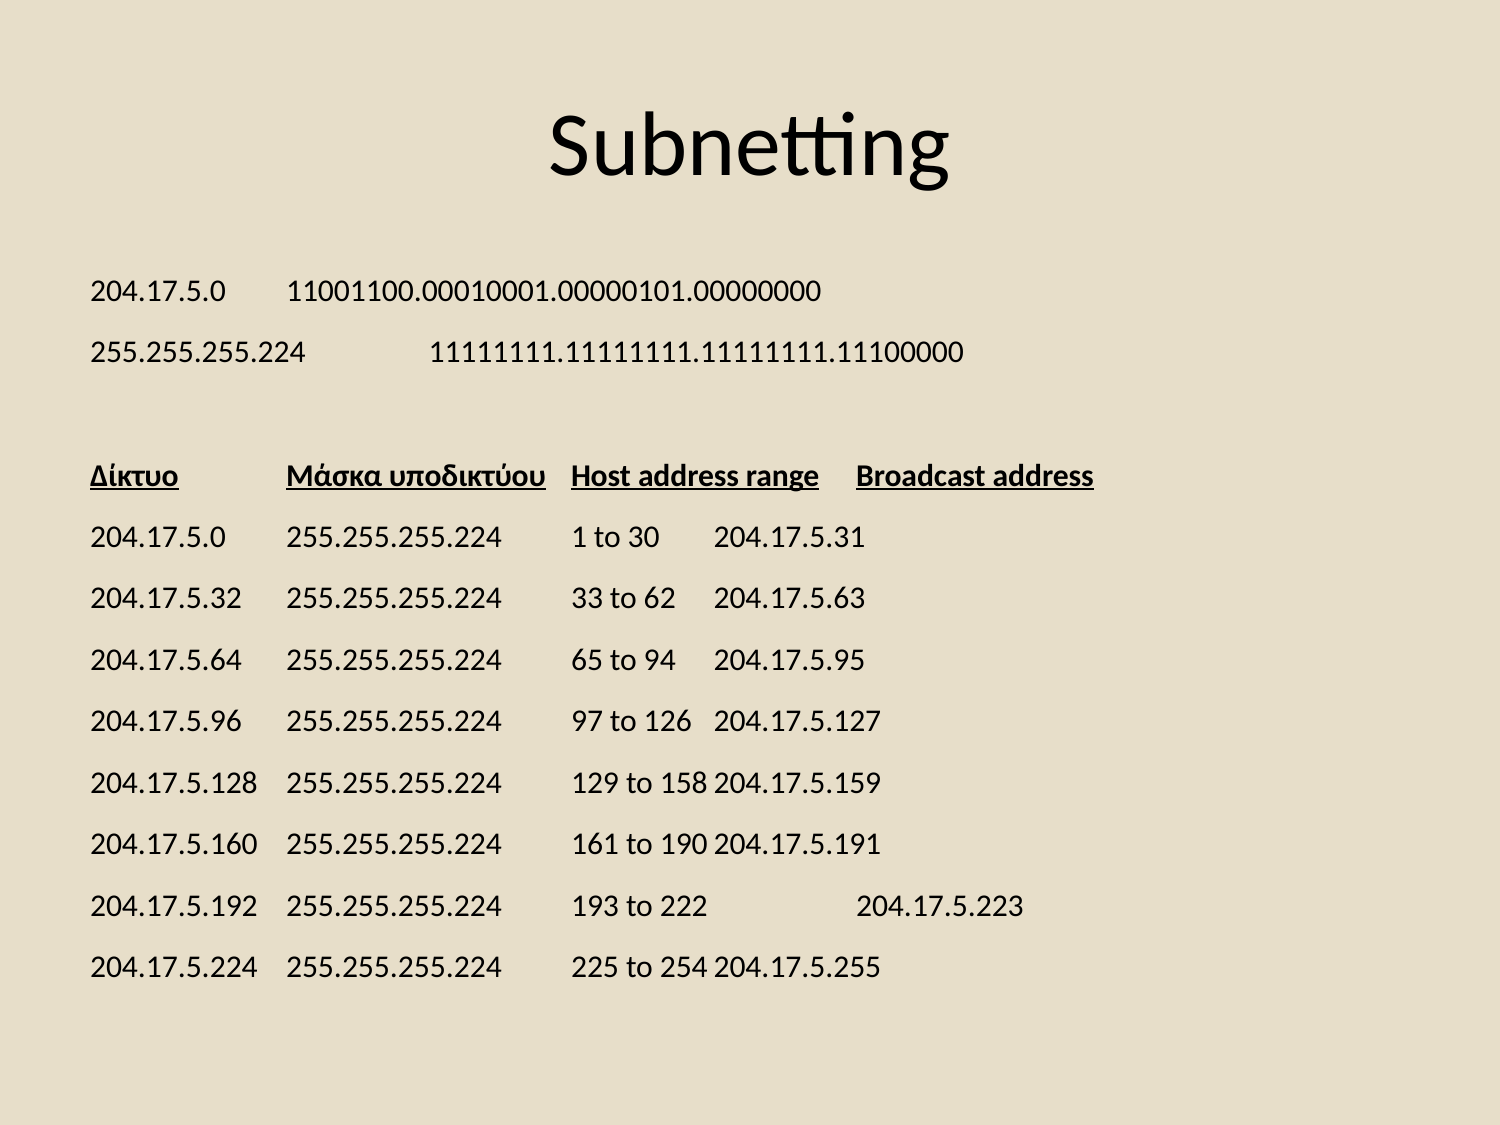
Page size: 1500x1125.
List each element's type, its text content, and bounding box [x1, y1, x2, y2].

list 204.17.5.0 11001100.00010001.00000101.00000000 255.255.255.224 11111111.11111111.11111111.11100000 Δίκτυο Μάσκα υποδικτύου Host address range Broadcast address 204.17.5.0 255.255.255.224 1 to 30 204.17.5.31 204.17.5.32 255.255.255.224 33 to 62 204.17.5.63 204.17.5.64 255.255.255.224 65 to 94 204.17.5.95 204.17.5.96 255.255.255.224 97 to 126 204.17.5.127 204.17.5.128 255.255.255.224 129 to 158 204.17.5.159 204.17.5.160 255.255.255.224 161 to 190 204.17.5.191 204.17.5.192 255.255.255.224 193 to 222 204.17.5.223 204.17.5.224 255.255.255.224 225 to 254 204.17.5.255 [75, 262, 1425, 1005]
title Subnetting [75, 45, 1425, 233]
